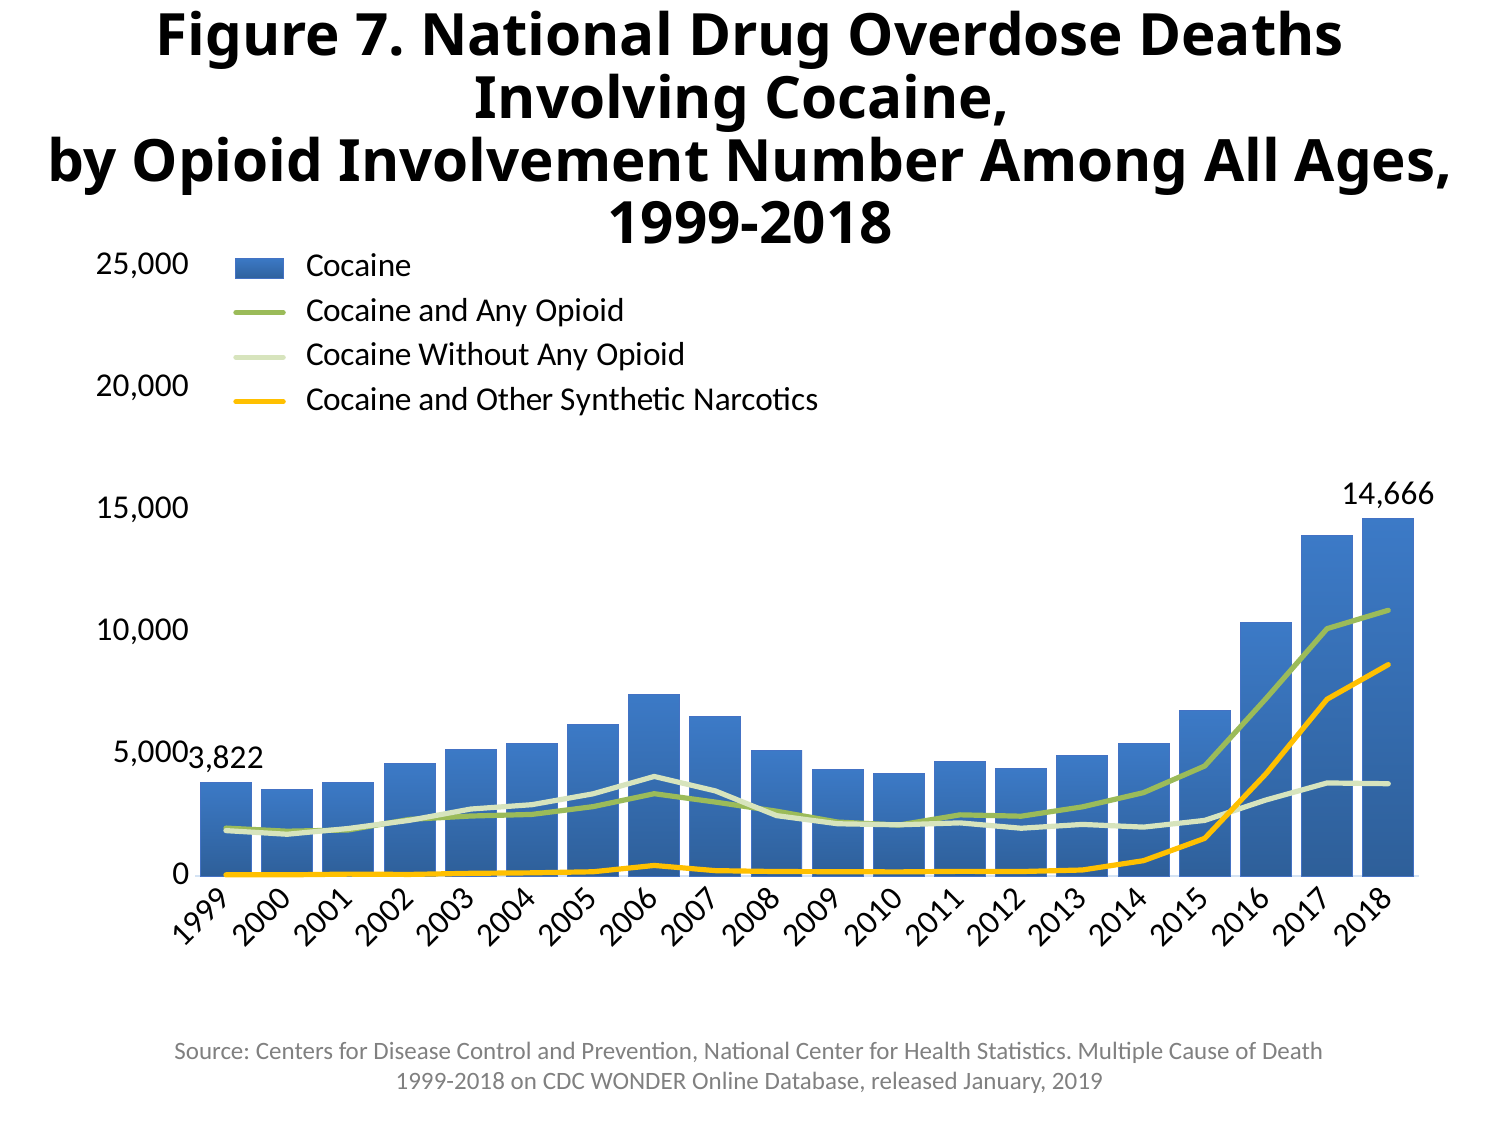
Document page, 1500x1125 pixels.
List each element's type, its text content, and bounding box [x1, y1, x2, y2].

chart [37, 239, 1463, 1014]
text_box Source: Centers for Disease Control and Prevention, National Center for Health Statistics. Multiple Cause of Death 1999-2018 on CDC WONDER Online Database, released January, 2019 [153, 1027, 1347, 1102]
title Figure 7. National Drug Overdose Deaths Involving Cocaine, by Opioid Involvement Number Among All Ages, 1999-2018 [0, 22, 1500, 240]
